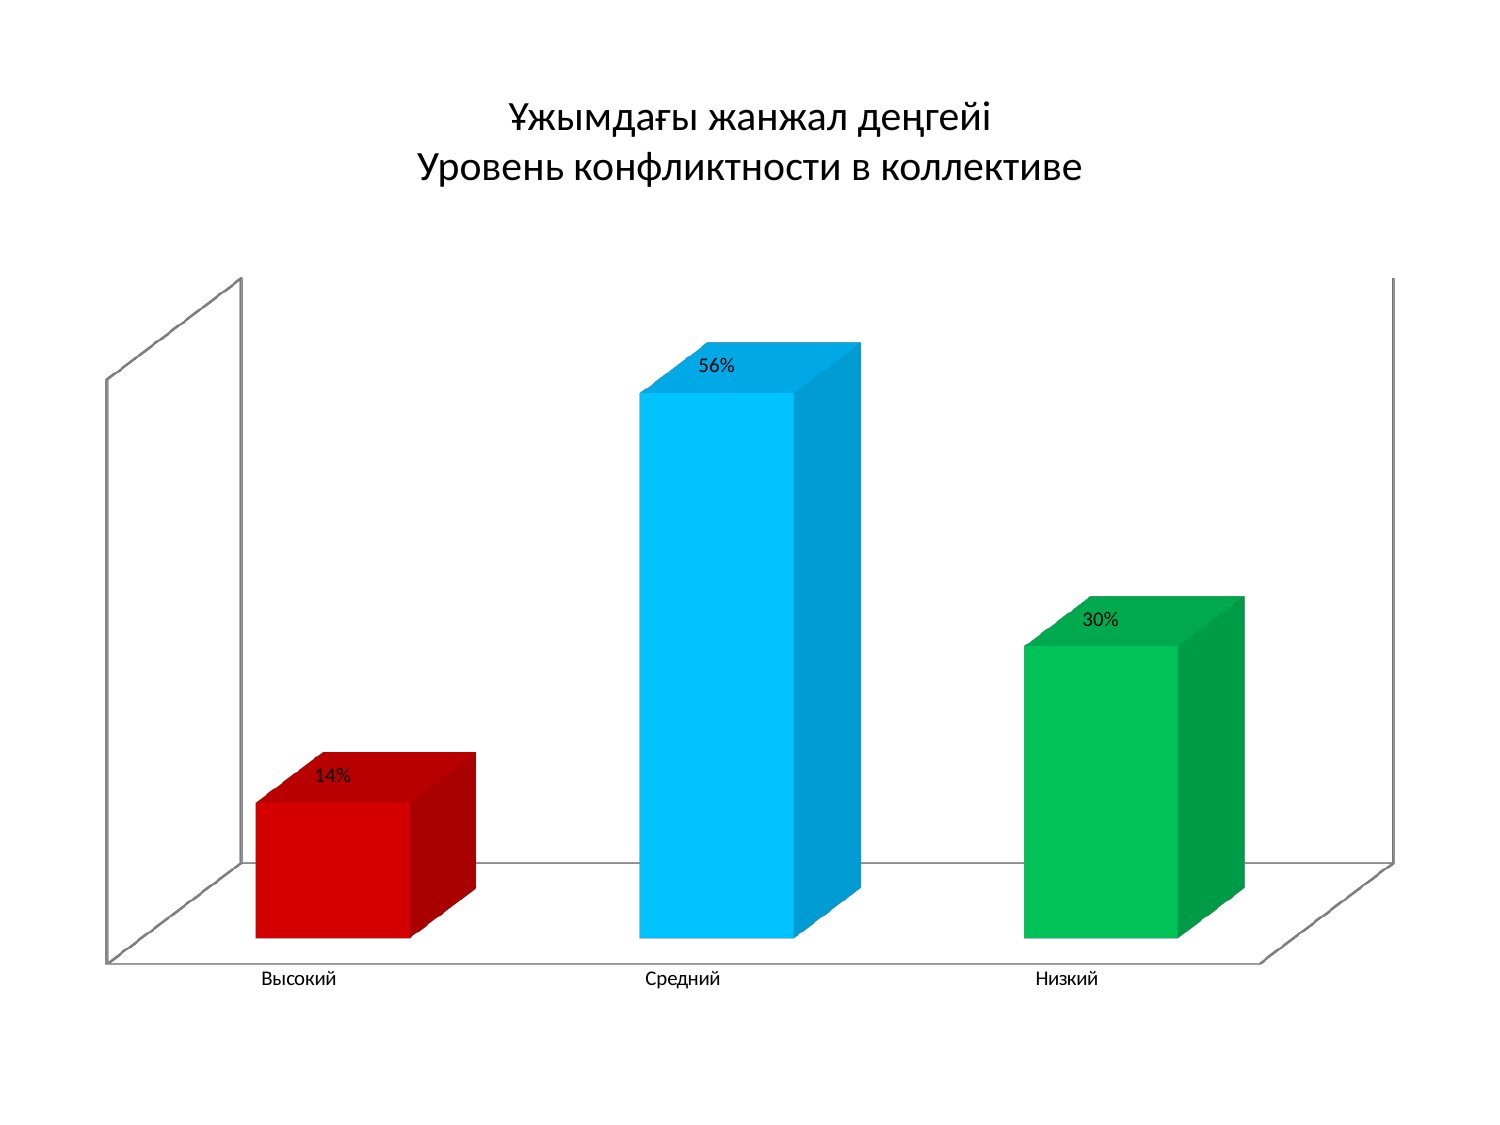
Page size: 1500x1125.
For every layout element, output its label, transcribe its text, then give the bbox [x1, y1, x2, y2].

title Ұжымдағы жанжал деңгейі Уровень конфликтности в коллективе [75, 45, 1425, 233]
chart [74, 262, 1426, 1006]
